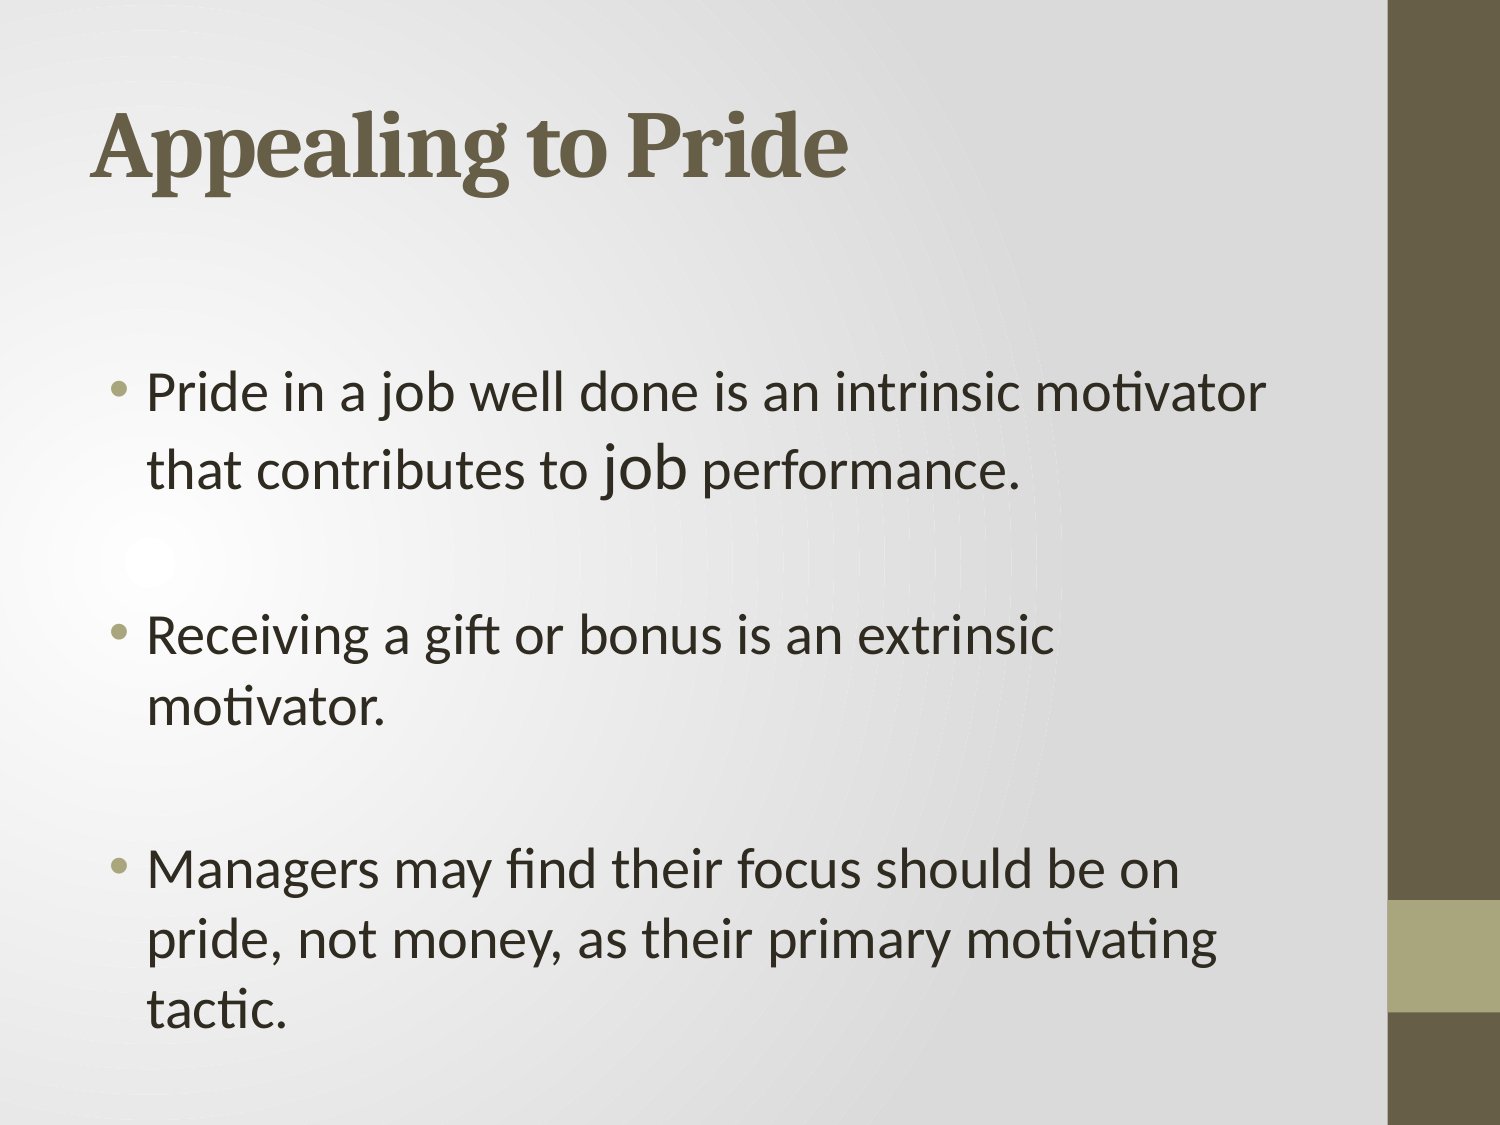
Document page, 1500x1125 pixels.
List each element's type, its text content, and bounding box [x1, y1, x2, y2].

list Pride in a job well done is an intrinsic motivator that contributes to job performance. Receiving a gift or bonus is an extrinsic motivator. Managers may find their focus should be on pride, not money, as their primary motivating tactic. [75, 262, 1325, 1050]
title Appealing to Pride [75, 45, 1325, 233]
